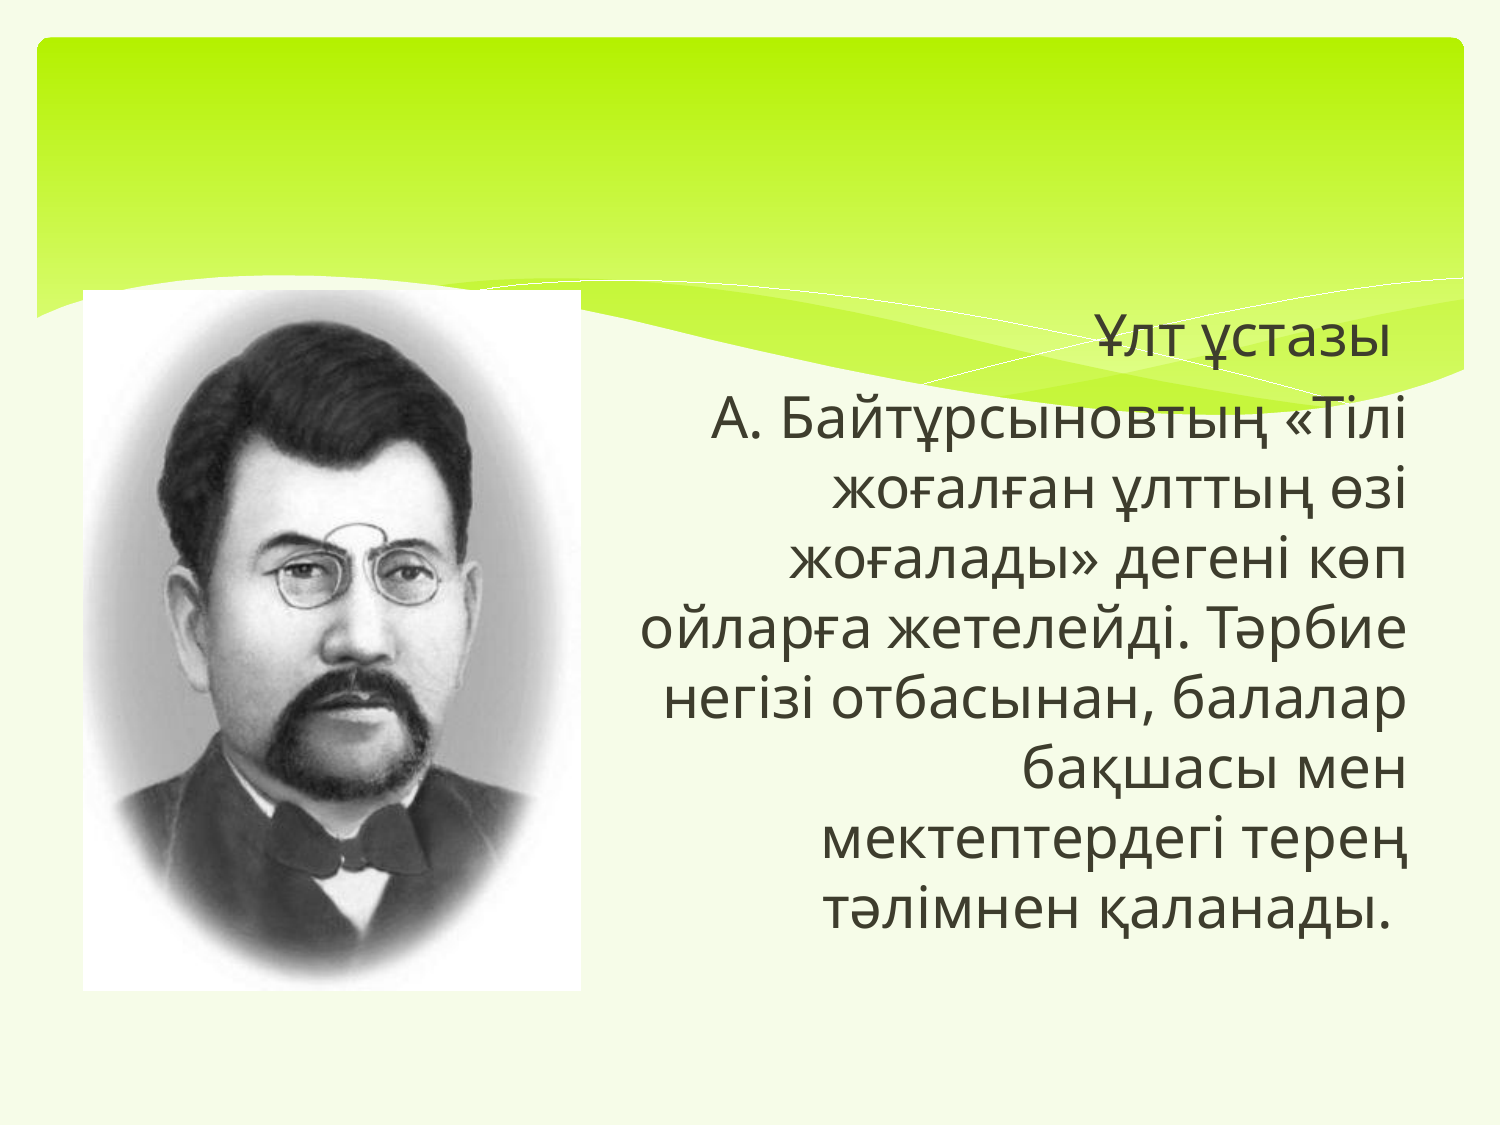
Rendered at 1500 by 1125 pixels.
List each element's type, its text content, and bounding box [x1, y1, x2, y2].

list Ұлт ұстазы А. Байтұрсыновтың «Тілі жоғалған ұлттың өзі жоғалады» дегені көп ойларға жетелейді. Тәрбие негізі отбасынан, балалар бақшасы мен мектептердегі терең тәлімнен қаланады. [620, 290, 1424, 991]
picture [83, 290, 581, 991]
